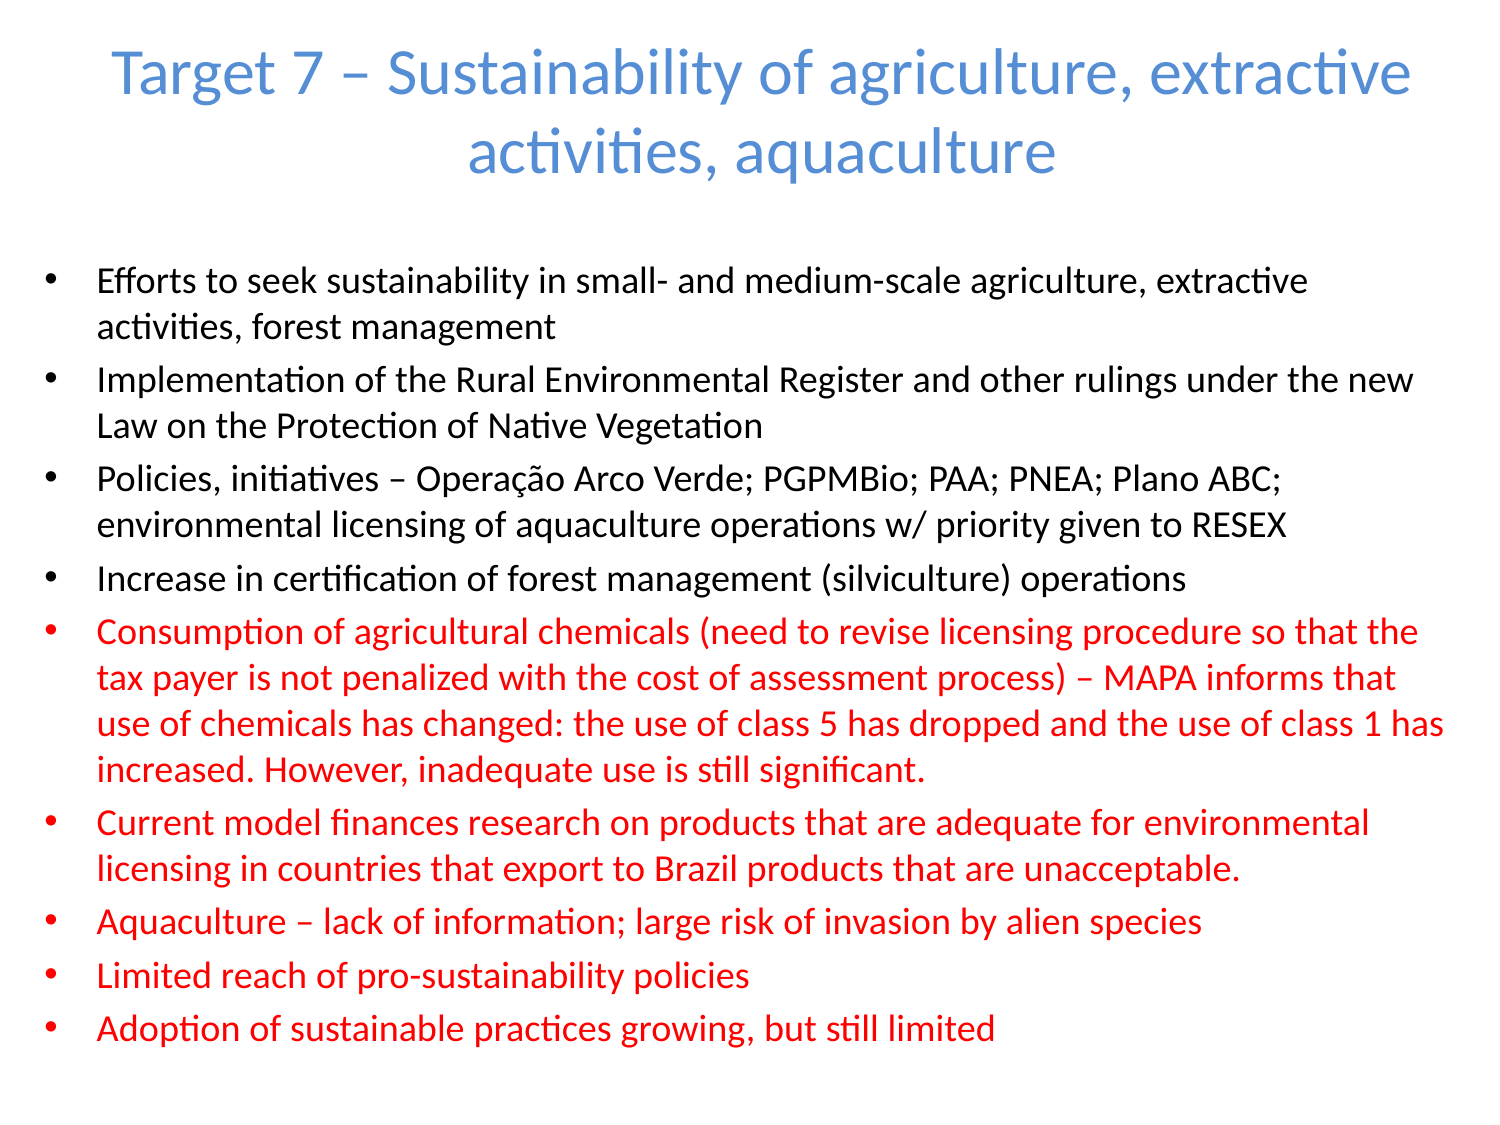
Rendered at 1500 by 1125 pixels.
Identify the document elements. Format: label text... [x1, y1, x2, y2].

title Target 7 – Sustainability of agriculture, extractive activities, aquaculture [64, 19, 1461, 197]
list Efforts to seek sustainability in small- and medium-scale agriculture, extractive activities, forest management Implementation of the Rural Environmental Register and other rulings under the new Law on the Protection of Native Vegetation Policies, initiatives – Operação Arco Verde; PGPMBio; PAA; PNEA; Plano ABC; environmental licensing of aquaculture operations w/ priority given to RESEX Increase in certification of forest management (silviculture) operations Consumption of agricultural chemicals (need to revise licensing procedure so that the tax payer is not penalized with the cost of assessment process) – MAPA informs that use of chemicals has changed: the use of class 5 has dropped and the use of class 1 has increased. However, inadequate use is still significant. Current model finances research on products that are adequate for environmental licensing in countries that export to Brazil products that are unacceptable. Aquaculture – lack of information; large risk of invasion by alien species Limited reach of pro-sustainability policies Adoption of sustainable practices growing, but still limited [29, 247, 1473, 1071]
